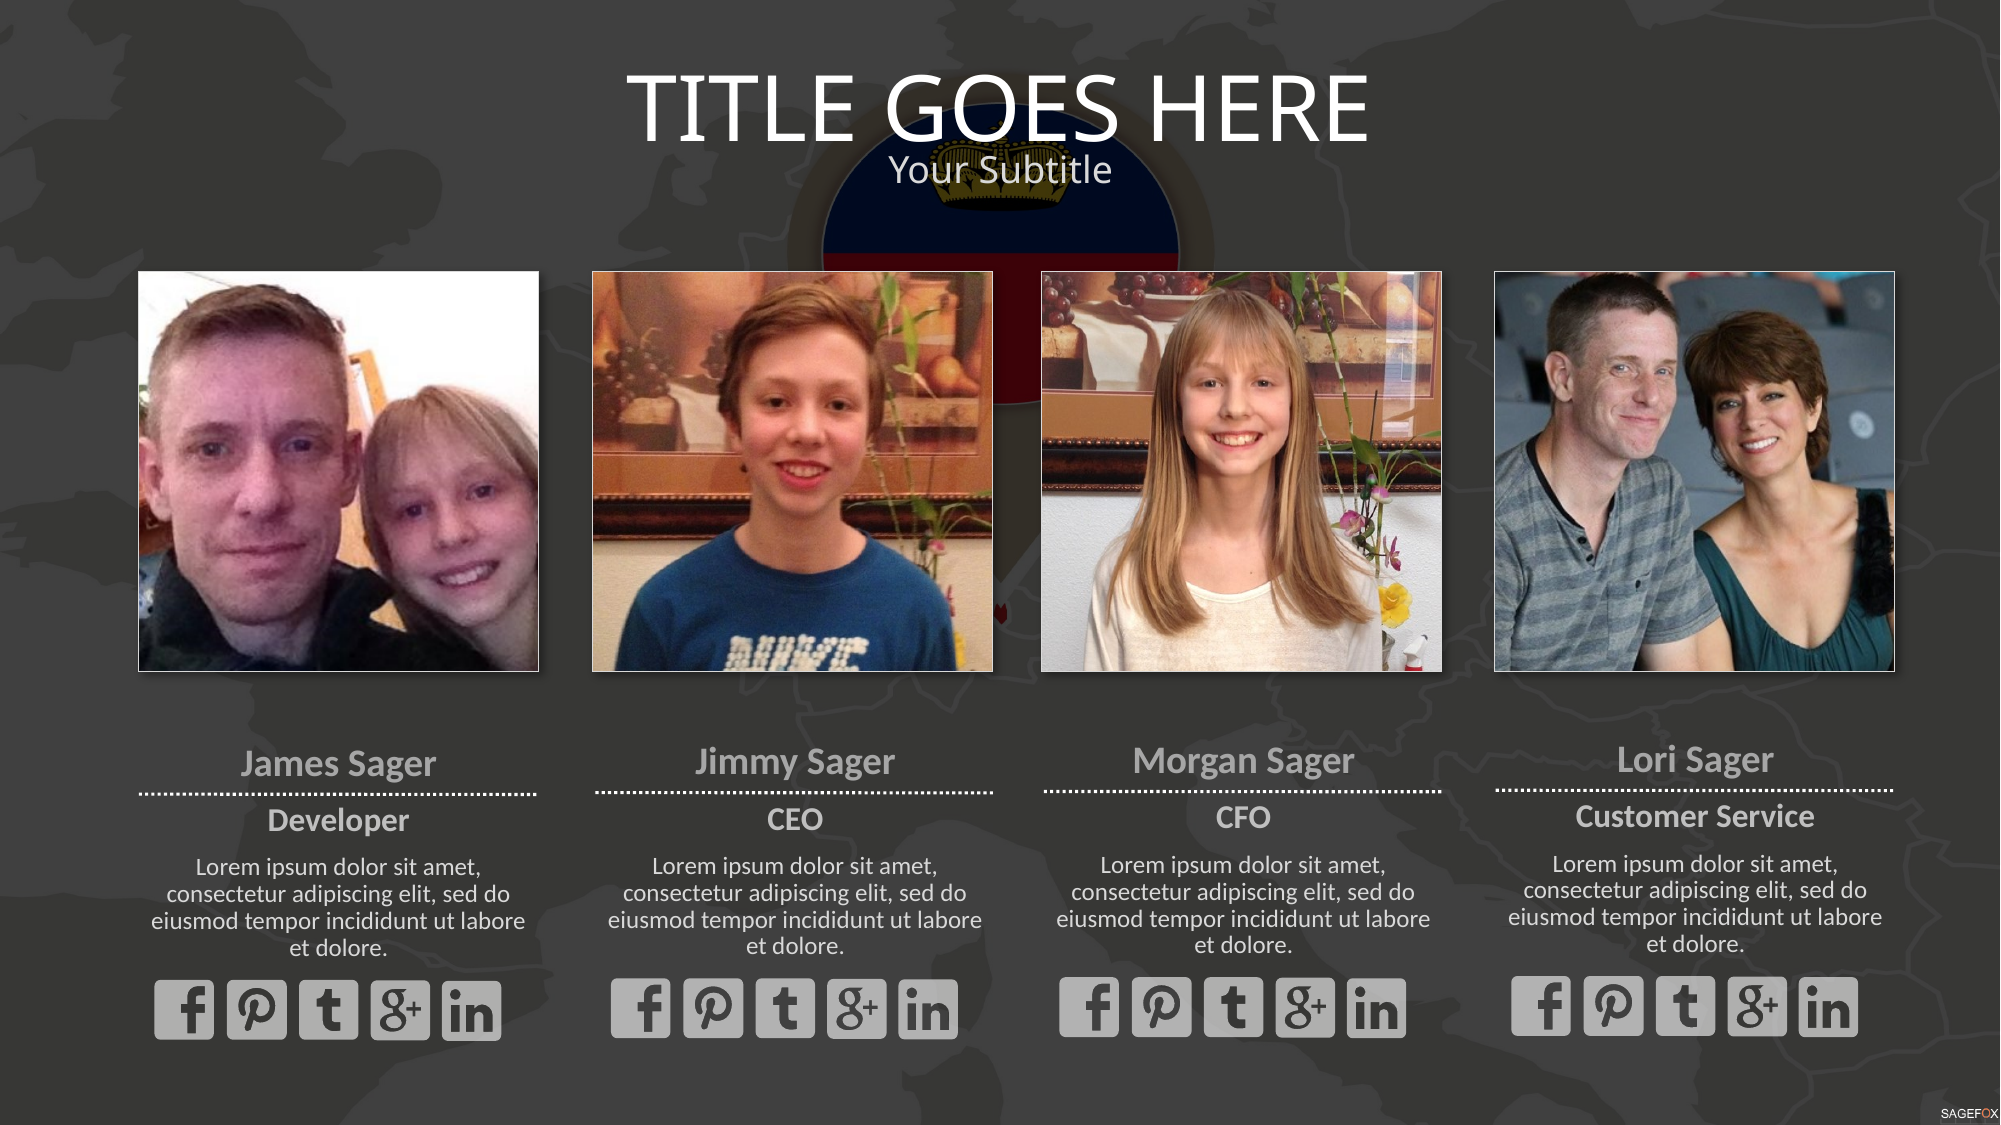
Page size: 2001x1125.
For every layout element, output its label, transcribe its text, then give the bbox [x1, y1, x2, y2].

text_box Lori Sager [1520, 738, 1871, 781]
text_box Lorem ipsum dolor sit amet, consectetur adipiscing elit, sed do eiusmod tempor incididunt ut labore et dolore. [1495, 850, 1896, 964]
text_box Morgan Sager [1068, 739, 1419, 782]
text_box Developer [163, 799, 514, 842]
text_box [548, 42, 1452, 199]
text_box Lorem ipsum dolor sit amet, consectetur adipiscing elit, sed do eiusmod tempor incididunt ut labore et dolore. [1043, 851, 1444, 965]
text_box [591, 270, 993, 672]
text_box CEO [620, 798, 971, 841]
text_box Customer Service [1520, 796, 1871, 839]
text_box Jimmy Sager [620, 740, 971, 784]
text_box [1494, 271, 1896, 673]
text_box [1059, 977, 1407, 1039]
text_box [1040, 270, 1442, 672]
text_box James Sager [163, 742, 514, 785]
text_box [138, 270, 540, 672]
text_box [1511, 976, 1859, 1038]
text_box Lorem ipsum dolor sit amet, consectetur adipiscing elit, sed do eiusmod tempor incididunt ut labore et dolore. [595, 852, 996, 966]
picture [0, 0, 2001, 1125]
text_box Lorem ipsum dolor sit amet, consectetur adipiscing elit, sed do eiusmod tempor incididunt ut labore et dolore. [138, 854, 539, 968]
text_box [154, 979, 502, 1041]
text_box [610, 978, 958, 1040]
text_box CFO [1068, 797, 1419, 840]
